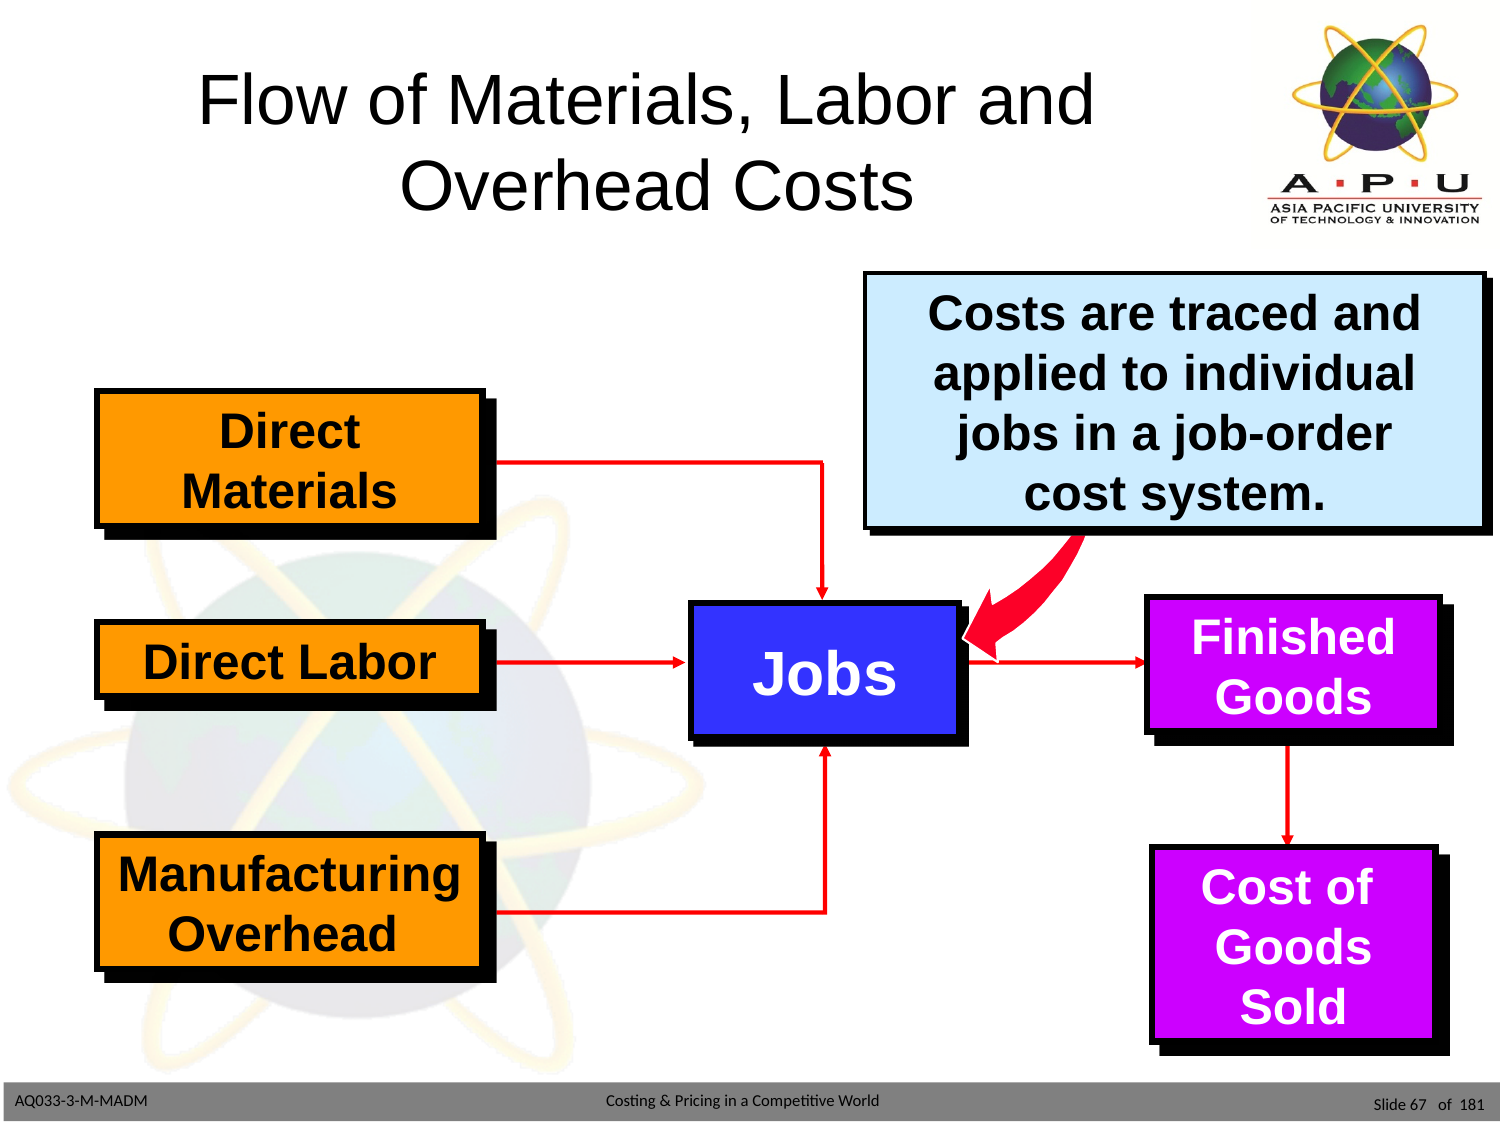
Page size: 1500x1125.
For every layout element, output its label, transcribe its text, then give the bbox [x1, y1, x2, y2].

text_box [493, 656, 686, 669]
title Flow of Materials, Labor and Overhead Costs [79, 45, 1235, 233]
text_box Costs are traced and applied to individual jobs in a job-order cost system. [865, 273, 1485, 528]
text_box [998, 656, 1147, 669]
footer Slide 67 of 181 [1024, 1086, 1500, 1125]
text_box Cost of Goods Sold [1151, 847, 1436, 1042]
picture [1251, 0, 1500, 249]
text_box [1281, 743, 1294, 847]
text_box Jobs [690, 603, 960, 738]
text_box ManufacturingOverhead [97, 834, 483, 970]
text_box Direct Materials [97, 391, 483, 526]
text_box Finished Goods [1147, 597, 1441, 732]
text_box [815, 463, 829, 601]
text_box [818, 744, 832, 915]
text_box Direct Labor [97, 622, 483, 697]
text_box [962, 534, 1088, 663]
